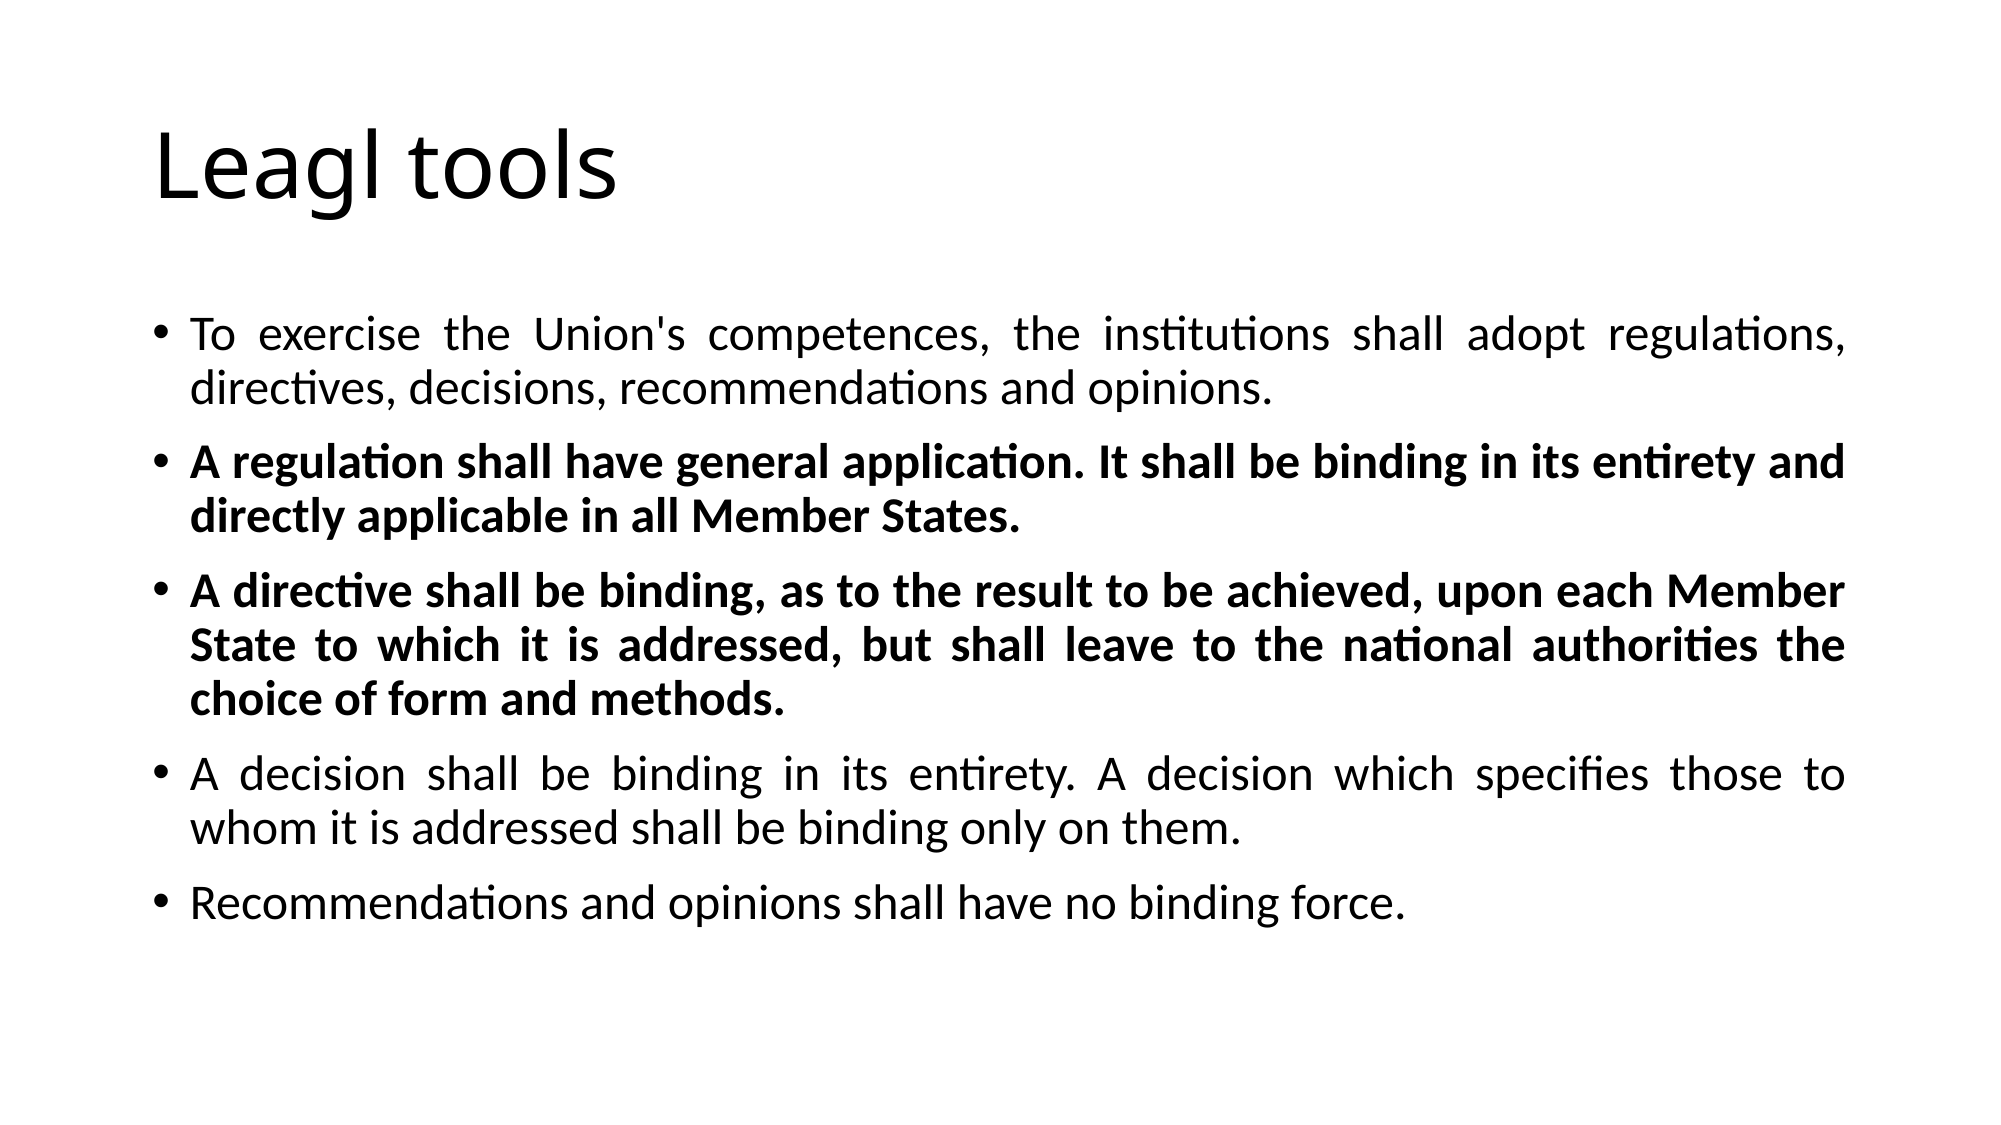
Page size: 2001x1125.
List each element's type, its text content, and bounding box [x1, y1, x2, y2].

list To exercise the Union's competences, the institutions shall adopt regulations, directives, decisions, recommendations and opinions. A regulation shall have general application. It shall be binding in its entirety and directly applicable in all Member States. A directive shall be binding, as to the result to be achieved, upon each Member State to which it is addressed, but shall leave to the national authorities the choice of form and methods. A decision shall be binding in its entirety. A decision which specifies those to whom it is addressed shall be binding only on them. Recommendations and opinions shall have no binding force. [137, 299, 1863, 1014]
title Leagl tools [137, 59, 1863, 278]
